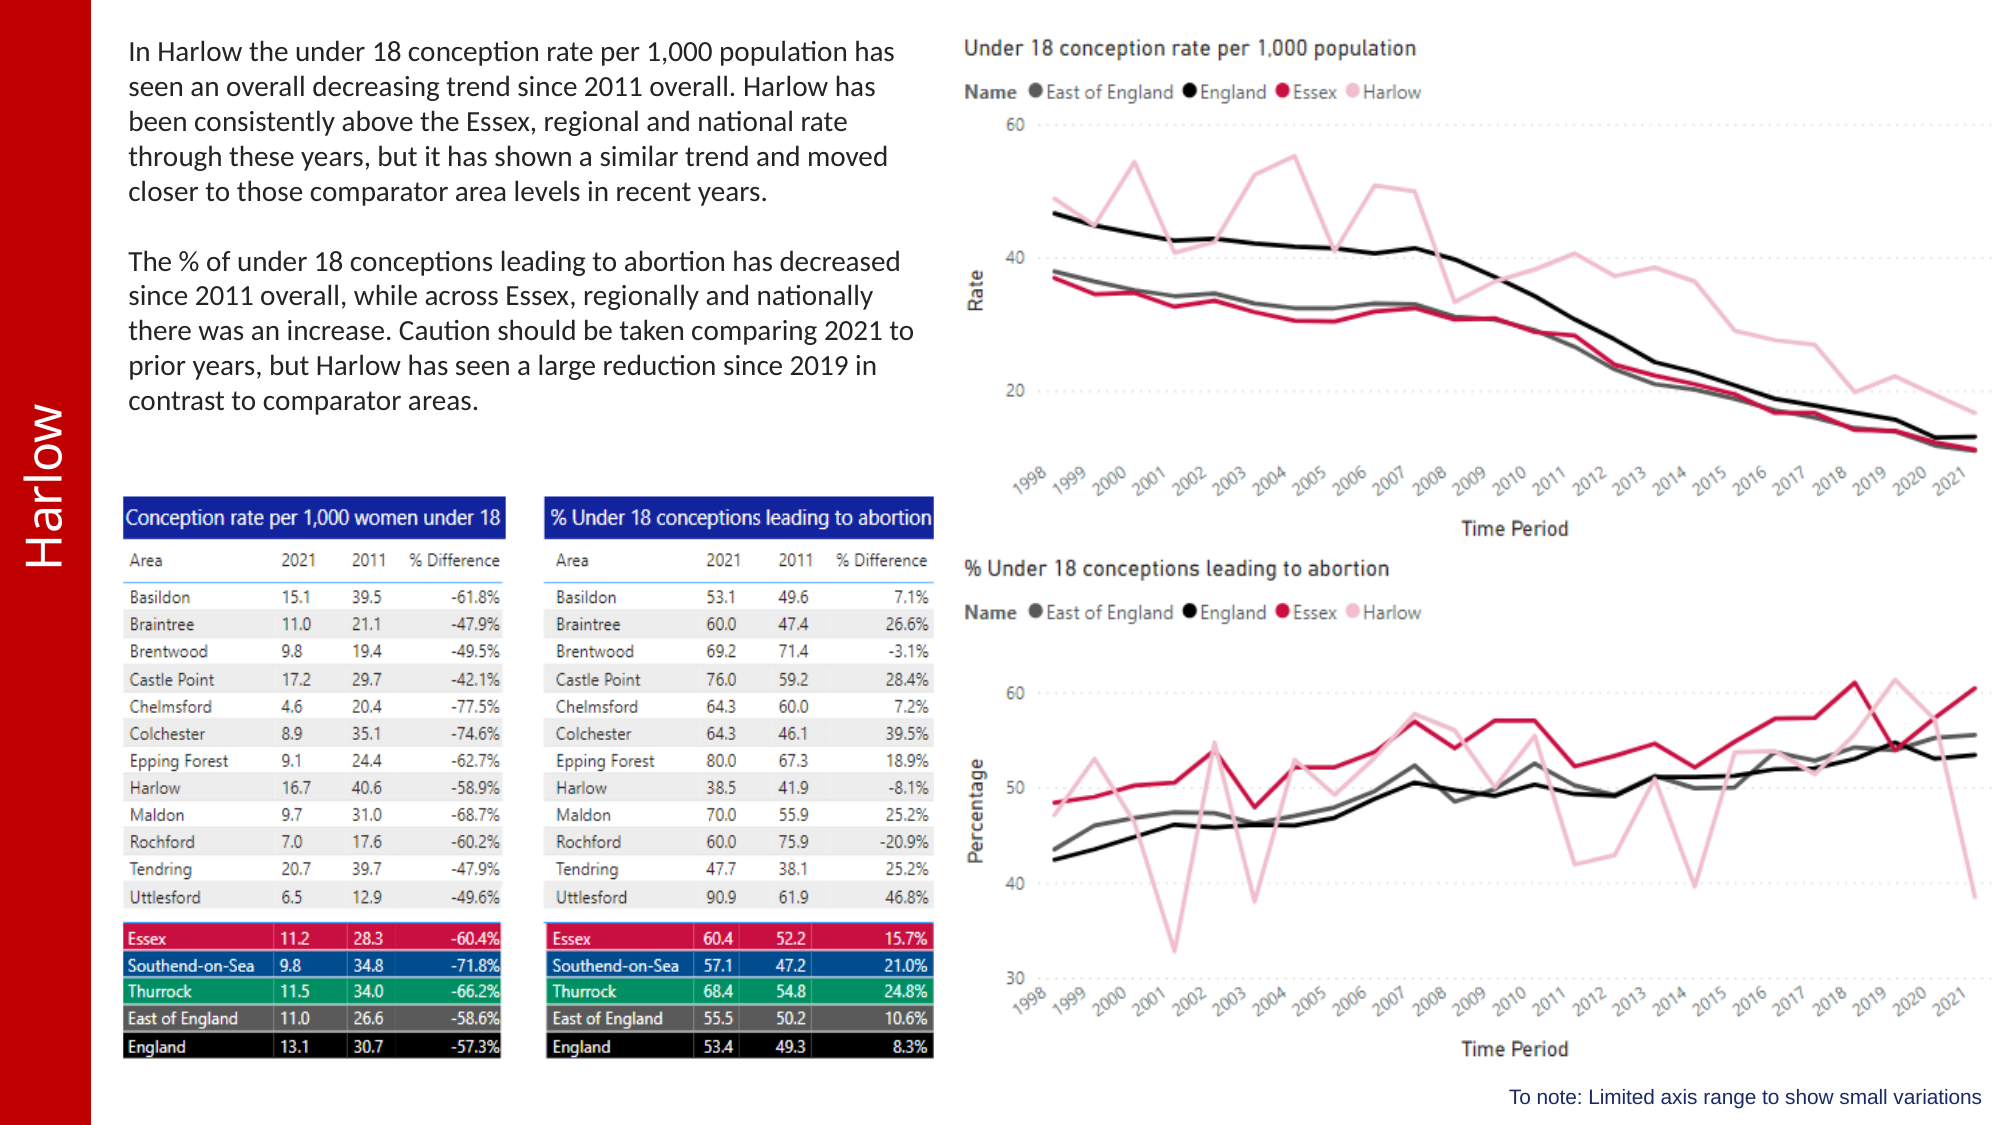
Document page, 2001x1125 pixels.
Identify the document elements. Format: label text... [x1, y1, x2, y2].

picture [118, 491, 938, 1063]
text_box Harlow [0, 0, 91, 1125]
picture [958, 35, 1993, 1063]
text_box To note: Limited axis range to show small variations [828, 1075, 1997, 1116]
text_box In Harlow the under 18 conception rate per 1,000 population has seen an overall decreasing trend since 2011 overall. Harlow has been consistently above the Essex, regional and national rate through these years, but it has shown a similar trend and moved closer to those comparator area levels in recent years. The % of under 18 conceptions leading to abortion has decreased since 2011 overall, while across Essex, regionally and nationally there was an increase. Caution should be taken comparing 2021 to prior years, but Harlow has seen a large reduction since 2019 in contrast to comparator areas. [113, 24, 932, 424]
